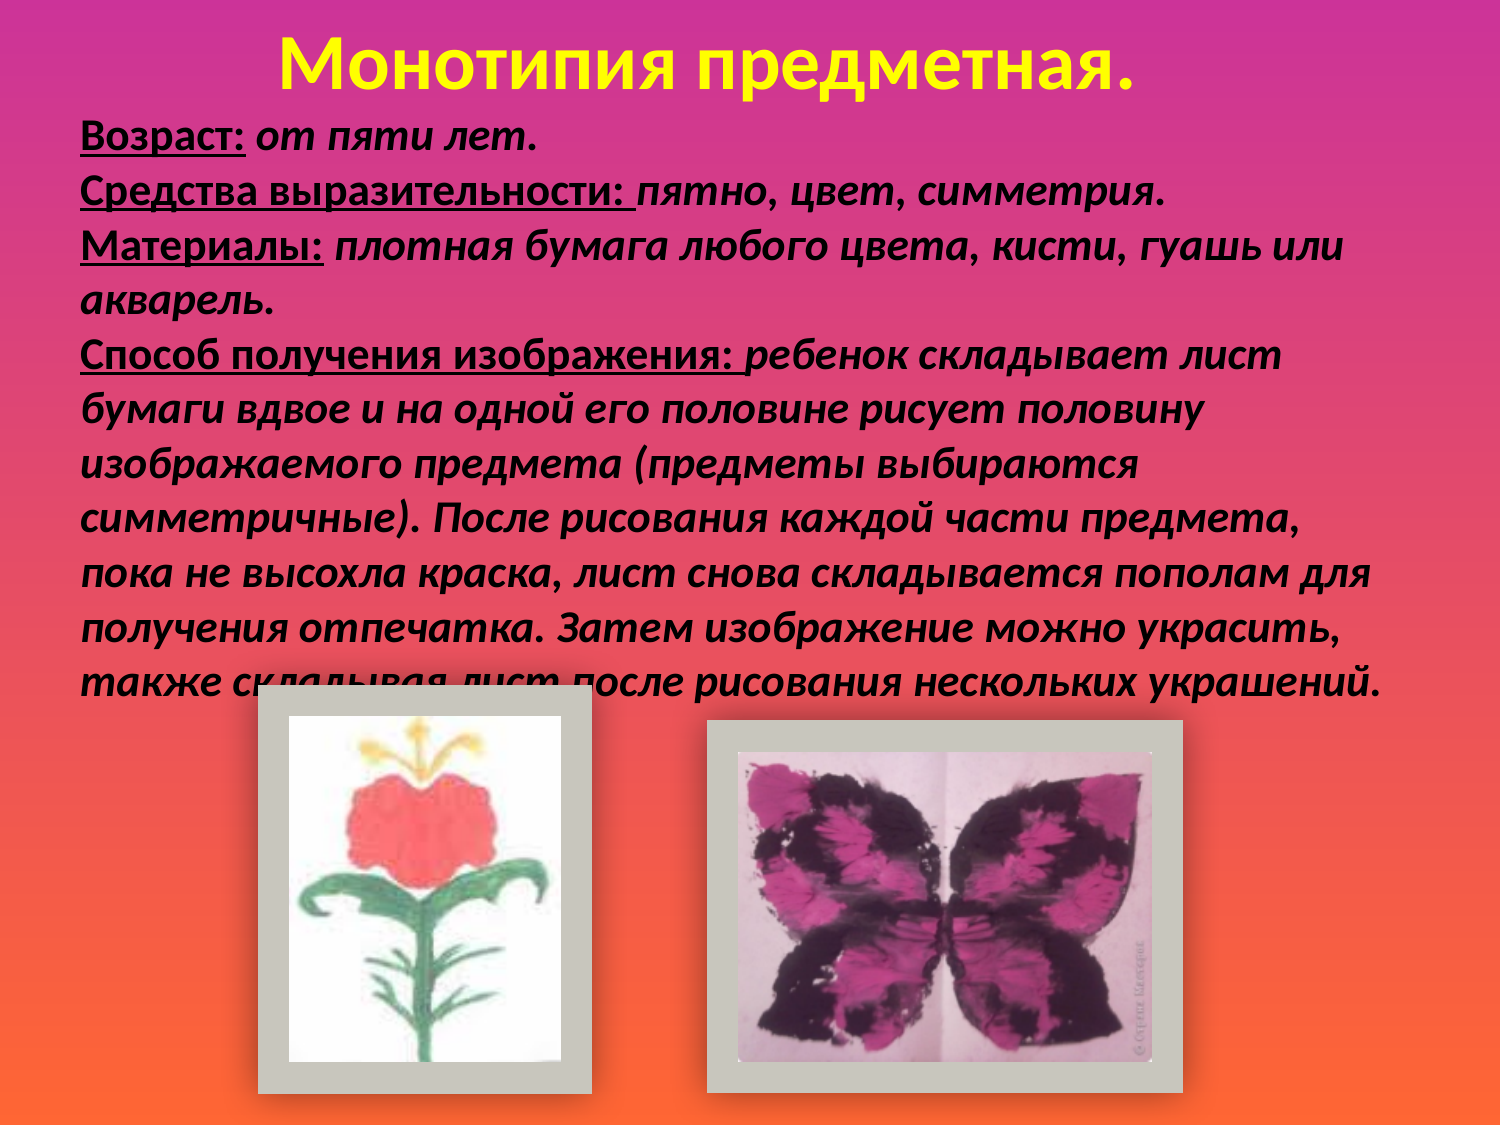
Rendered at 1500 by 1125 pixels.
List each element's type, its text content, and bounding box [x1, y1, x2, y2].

title Монотипия предметная. Возраст: от пяти лет. Средства выразительности: пятно, цвет, симметрия. Материалы: плотная бумага любого цвета, кисти, гуашь или акварель. Способ получения изображения: ребенок складывает лист бумаги вдвое и на одной его половине рисует половину изображаемого предмета (предметы выбираются симметричные). После рисования каждой части предмета, пока не высохла краска, лист снова складывается пополам для получения отпечатка. Затем изображение можно украсить, также складывая лист после рисования нескольких украшений. [64, 0, 1415, 766]
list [737, 751, 1152, 1062]
picture [289, 715, 562, 1063]
